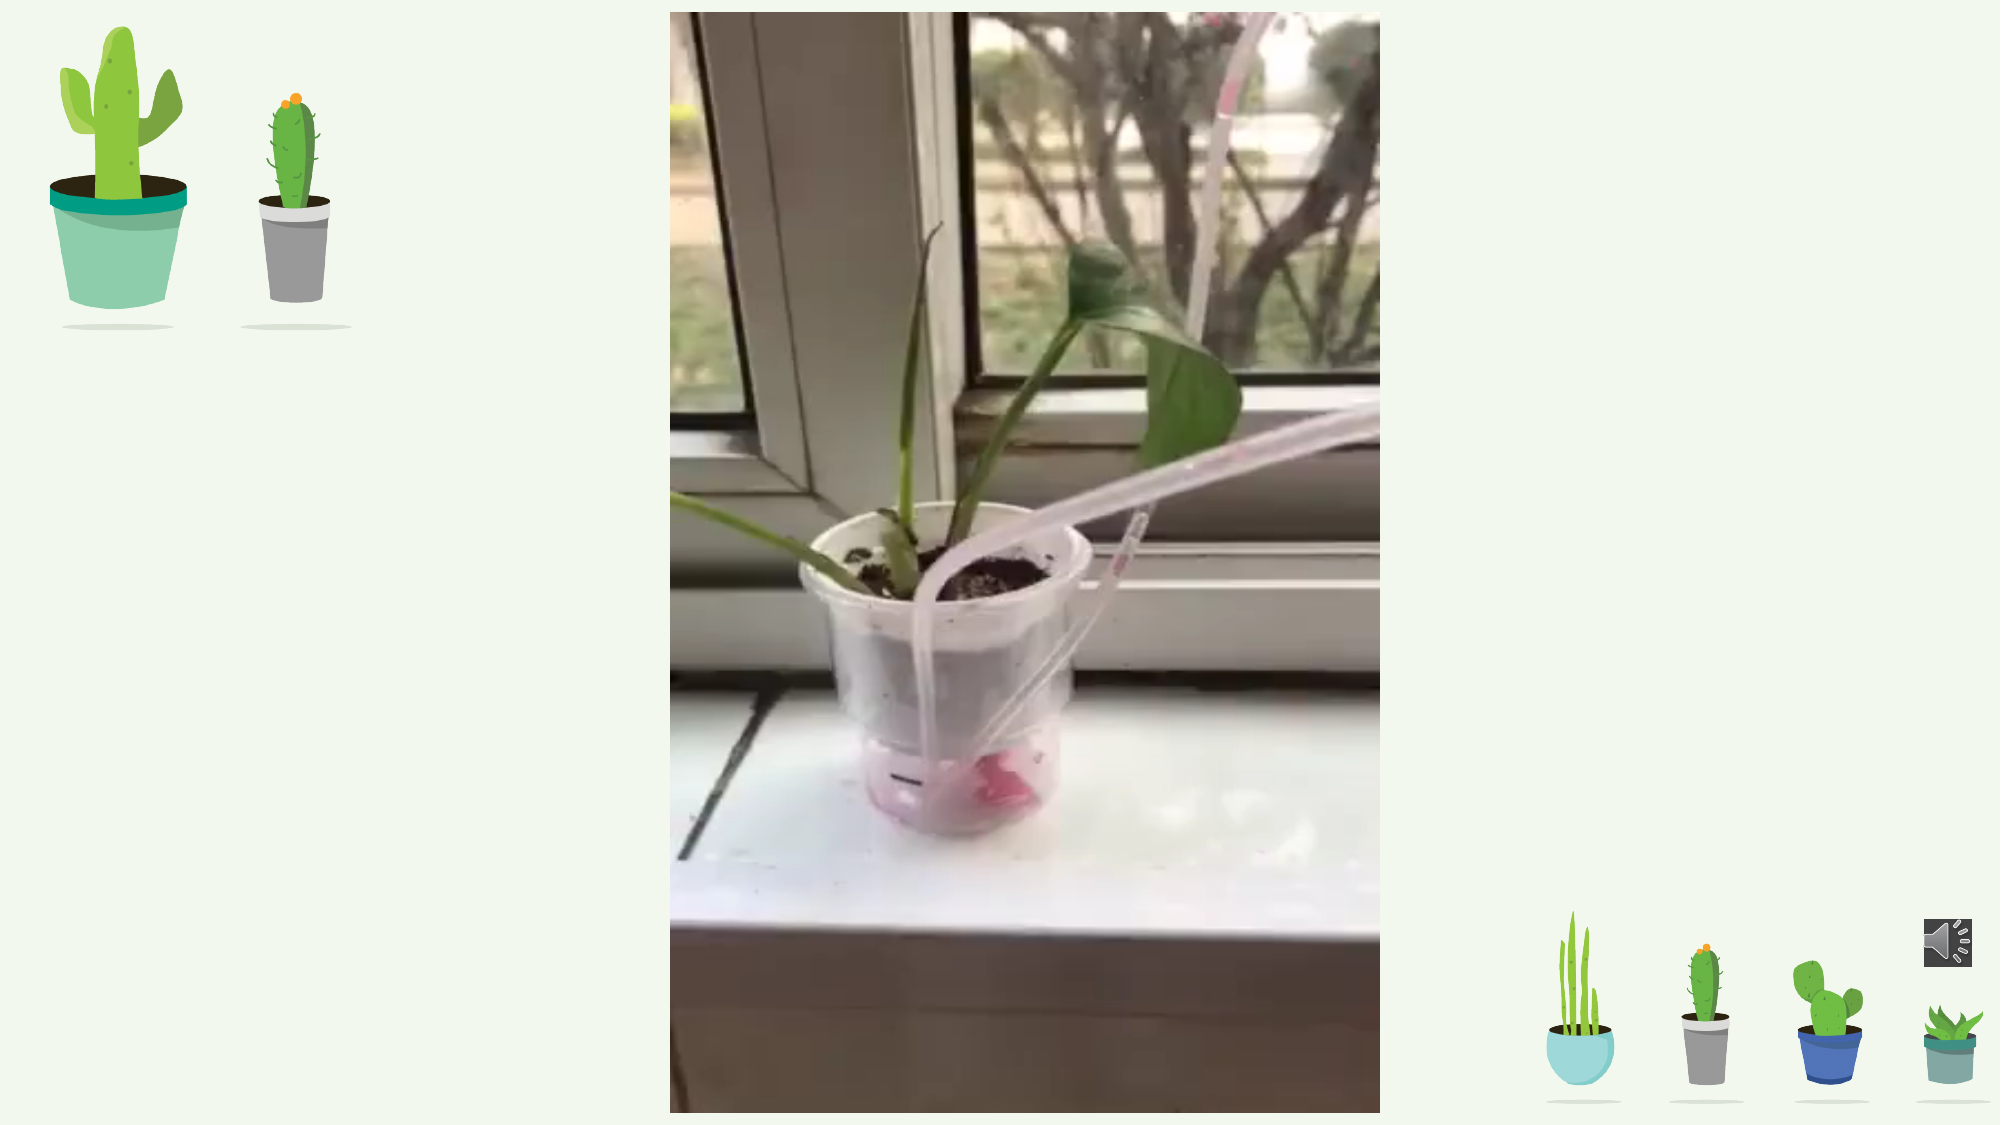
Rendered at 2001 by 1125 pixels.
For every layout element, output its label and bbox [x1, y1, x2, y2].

picture [1536, 851, 2001, 1125]
picture [0, 0, 368, 419]
text_box [669, 11, 1381, 1114]
